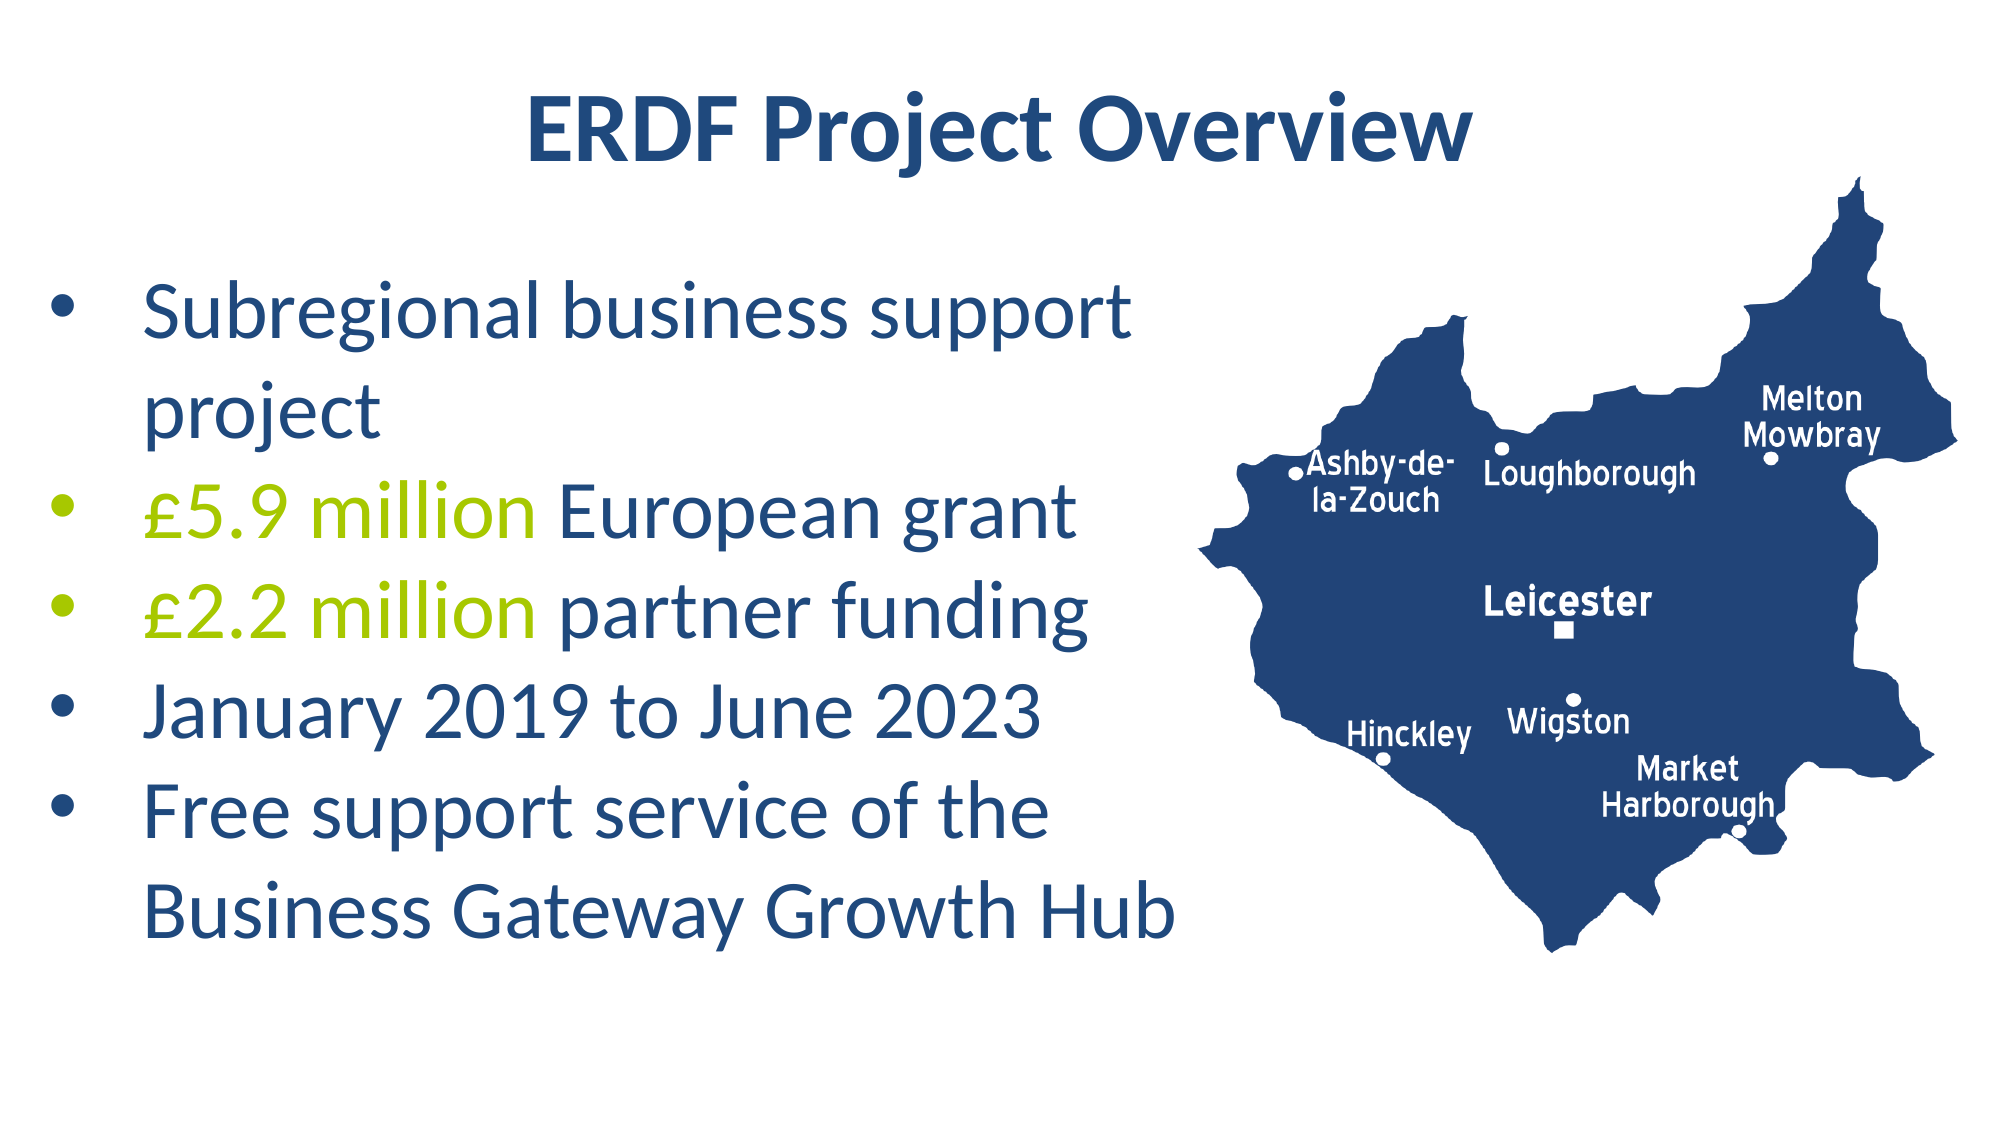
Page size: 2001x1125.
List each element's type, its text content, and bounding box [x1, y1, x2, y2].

text_box Subregional business support project £5.9 million European grant £2.2 million partner funding January 2019 to June 2023 Free support service of the Business Gateway Growth Hub [33, 247, 1212, 1063]
picture [1187, 165, 1967, 960]
text_box ERDF Project Overview [99, 28, 1900, 216]
